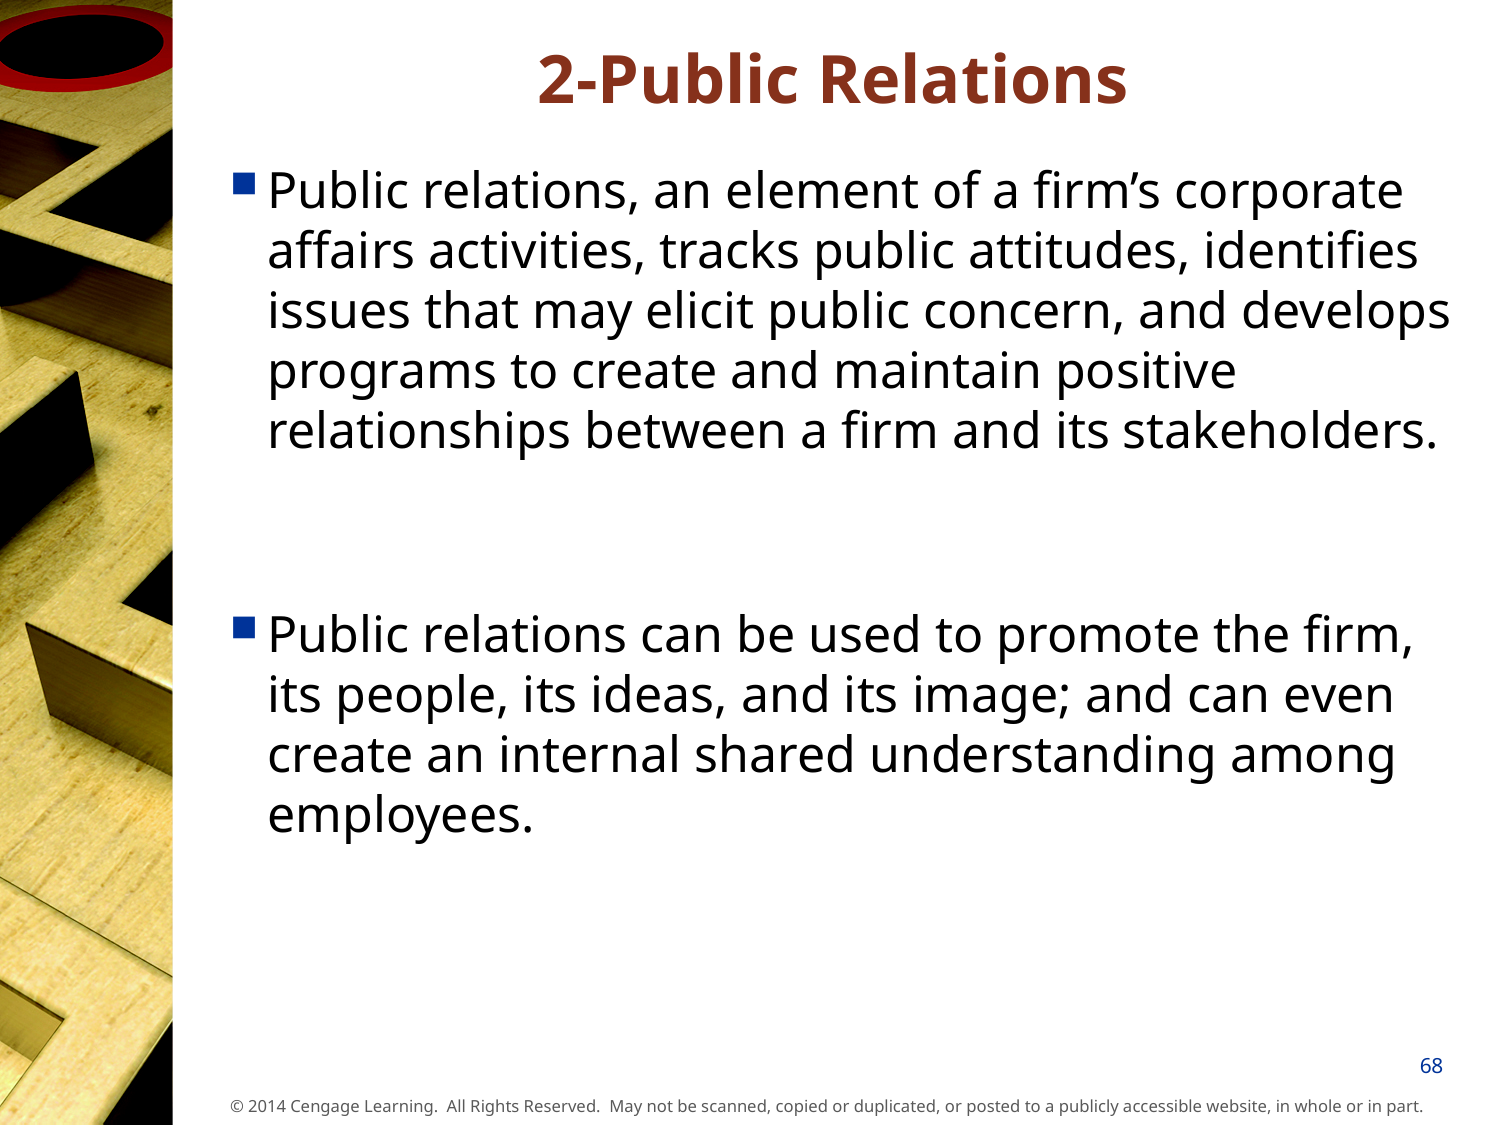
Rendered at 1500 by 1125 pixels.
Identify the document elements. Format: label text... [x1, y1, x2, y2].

slide_number 68 [1386, 1037, 1478, 1097]
picture [0, 0, 173, 1125]
list Public relations, an element of a firm’s corporate affairs activities, tracks public attitudes, identifies issues that may elicit public concern, and develops programs to create and maintain positive relationships between a firm and its stakeholders. Public relations can be used to promote the firm, its people, its ideas, and its image; and can even create an internal shared understanding among employees. [215, 151, 1478, 981]
title 2-Public Relations [213, 29, 1454, 152]
